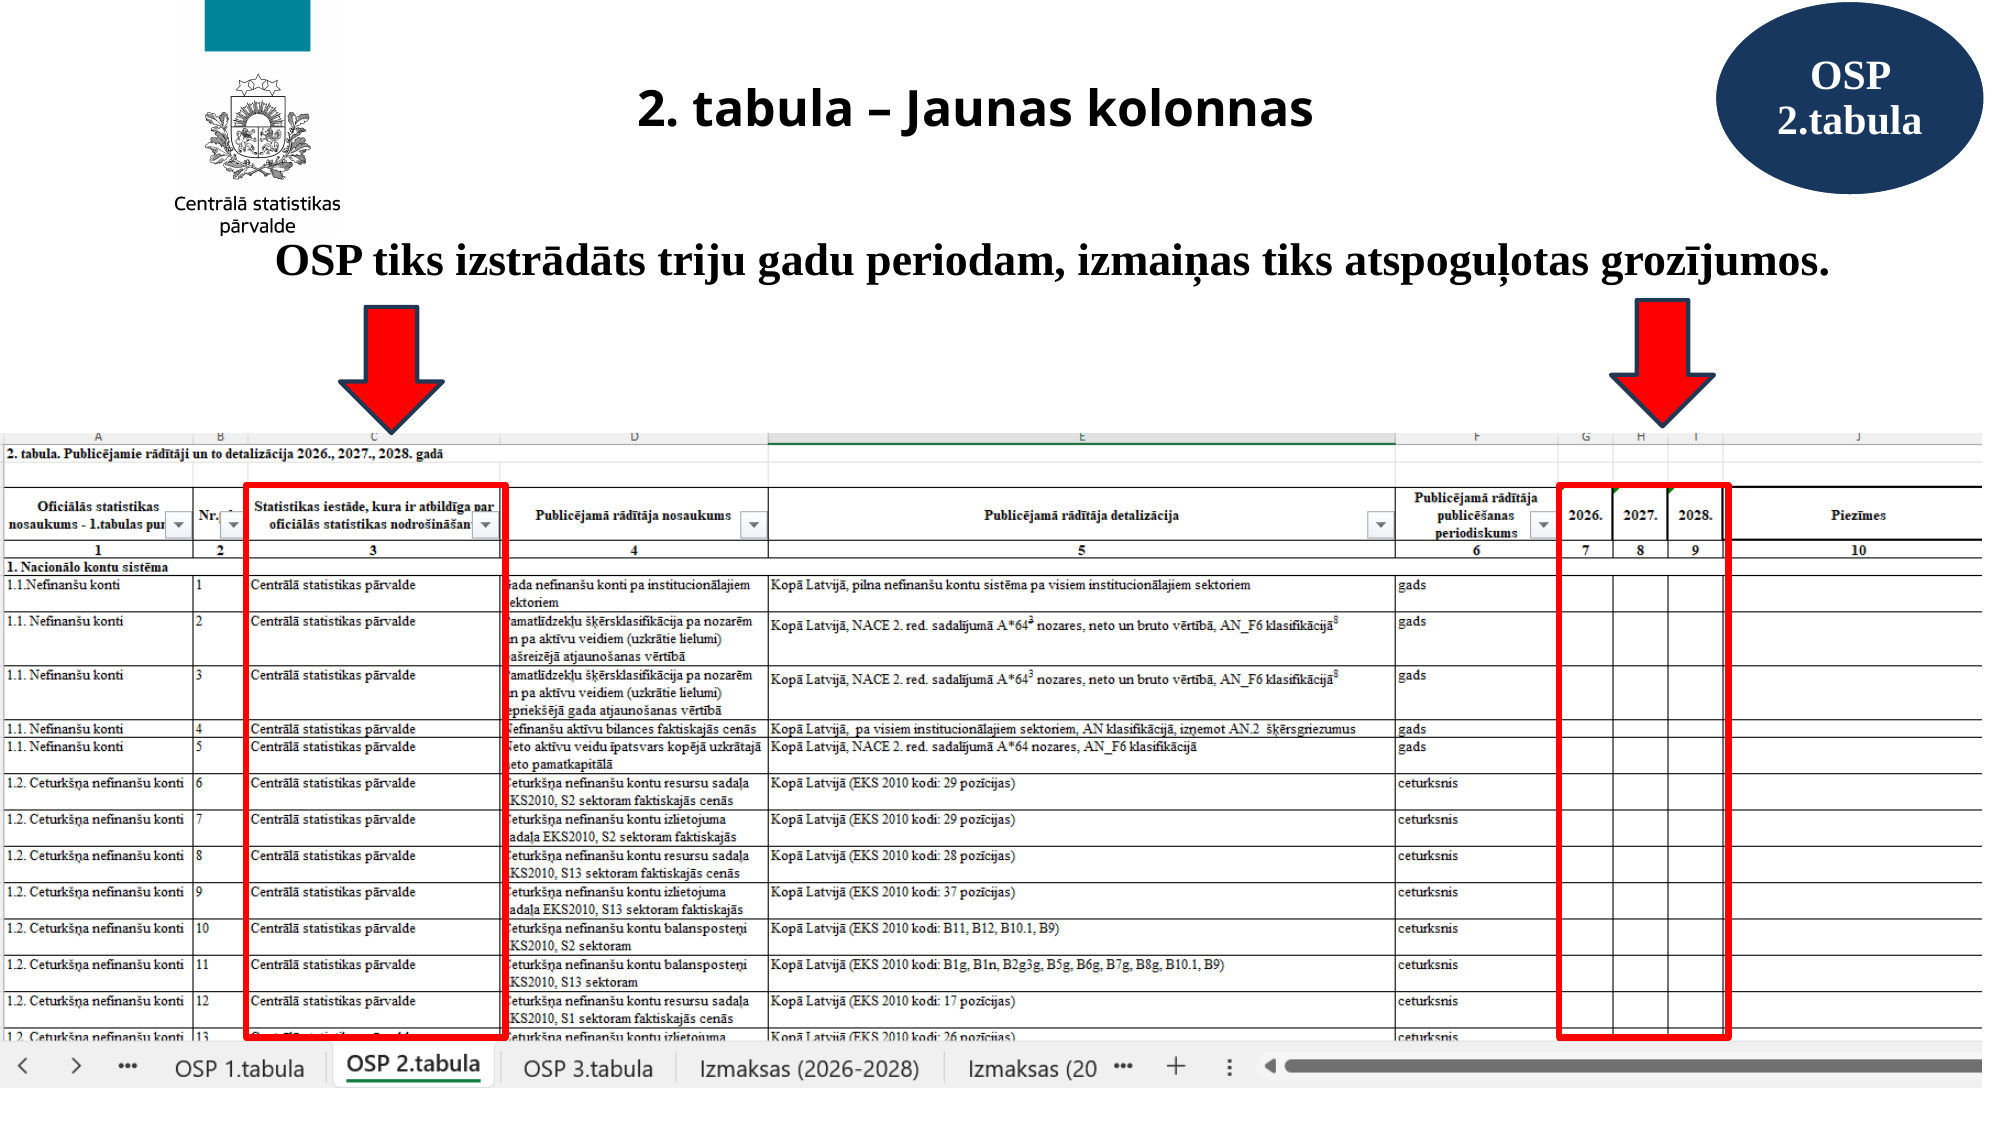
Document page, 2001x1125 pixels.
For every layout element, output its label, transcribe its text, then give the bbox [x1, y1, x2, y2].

text_box OSP tiks izstrādāts triju gadu periodam, izmaiņas tiks atspoguļotas grozījumos. [259, 222, 1874, 292]
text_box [1713, 0, 1986, 197]
title 2. tabula – Jaunas kolonnas [621, 69, 2000, 245]
text_box [337, 304, 445, 429]
picture [175, 0, 340, 236]
picture [0, 432, 1983, 1088]
text_box [1609, 298, 1716, 429]
